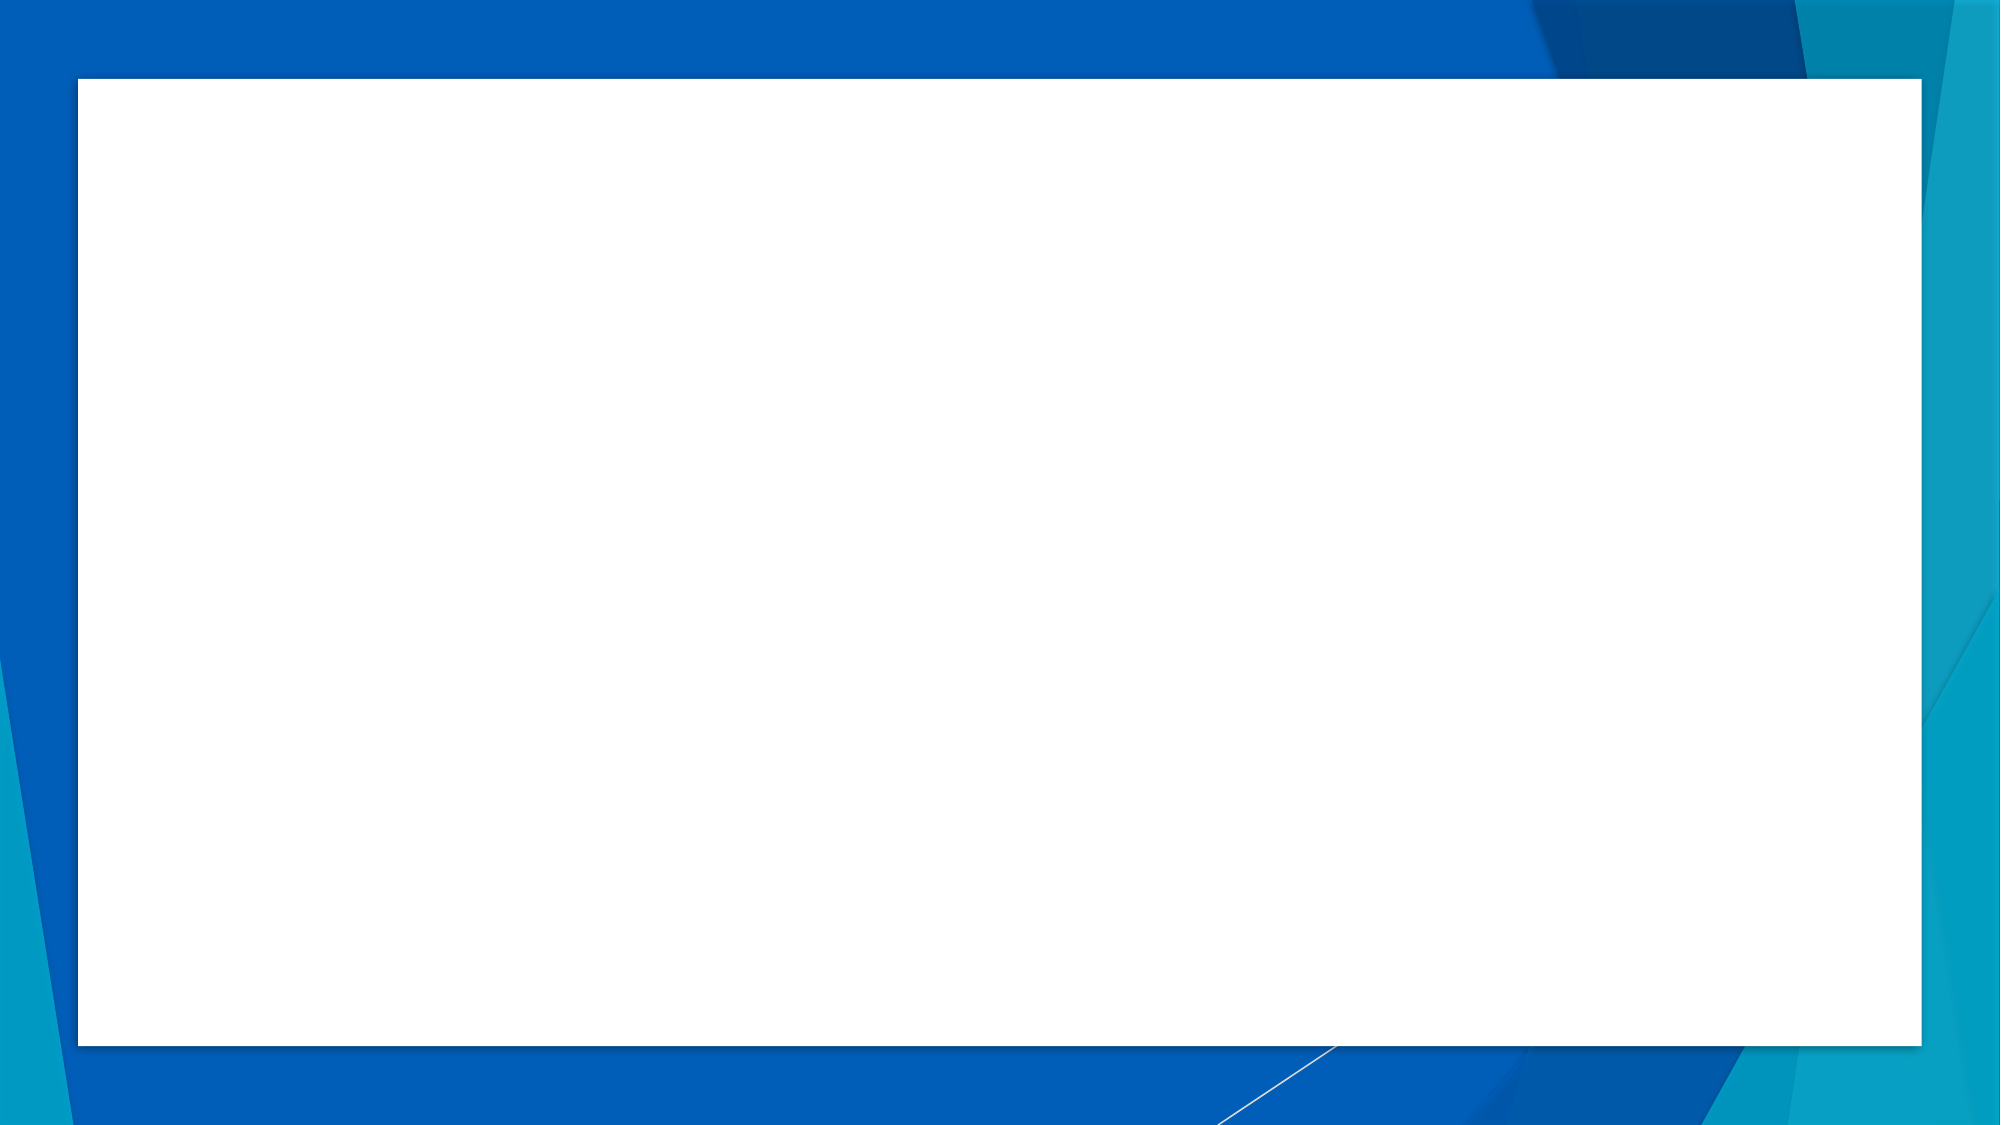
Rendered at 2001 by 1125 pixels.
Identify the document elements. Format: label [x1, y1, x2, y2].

text_box [0, 0, 2000, 1125]
